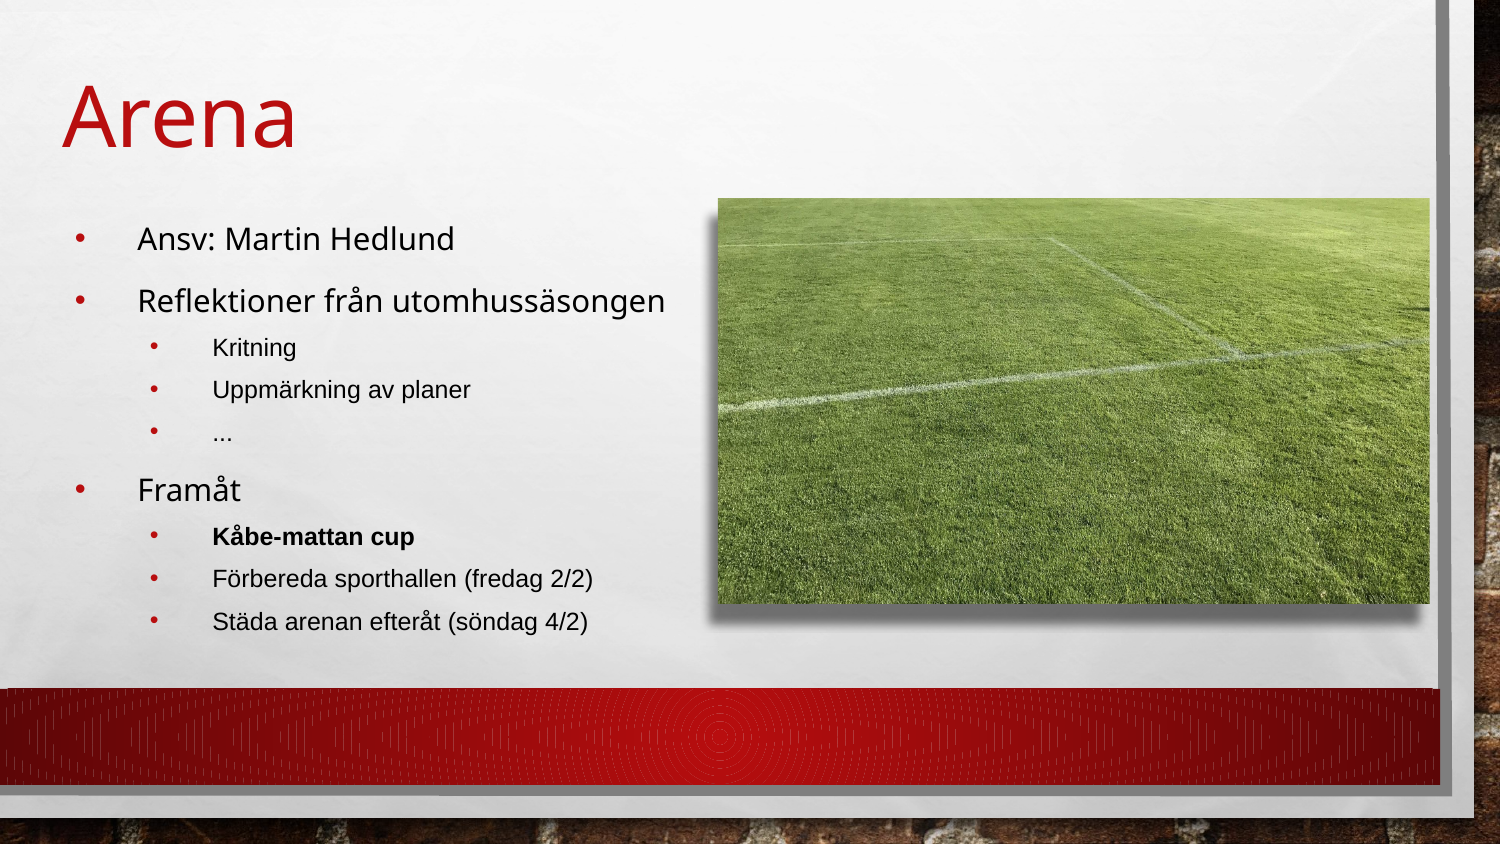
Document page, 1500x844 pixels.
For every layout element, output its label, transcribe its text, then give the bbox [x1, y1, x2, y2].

picture [0, 0, 1438, 688]
picture [0, 0, 1500, 844]
title Arena [51, 72, 1449, 167]
list Ansv: Martin Hedlund Reflektioner från utomhussäsongen Kritning Uppmärkning av planer ... Framåt Kåbe-mattan cup Förbereda sporthallen (fredag 2/2) Städa arenan efteråt (söndag 4/2) [51, 172, 708, 733]
